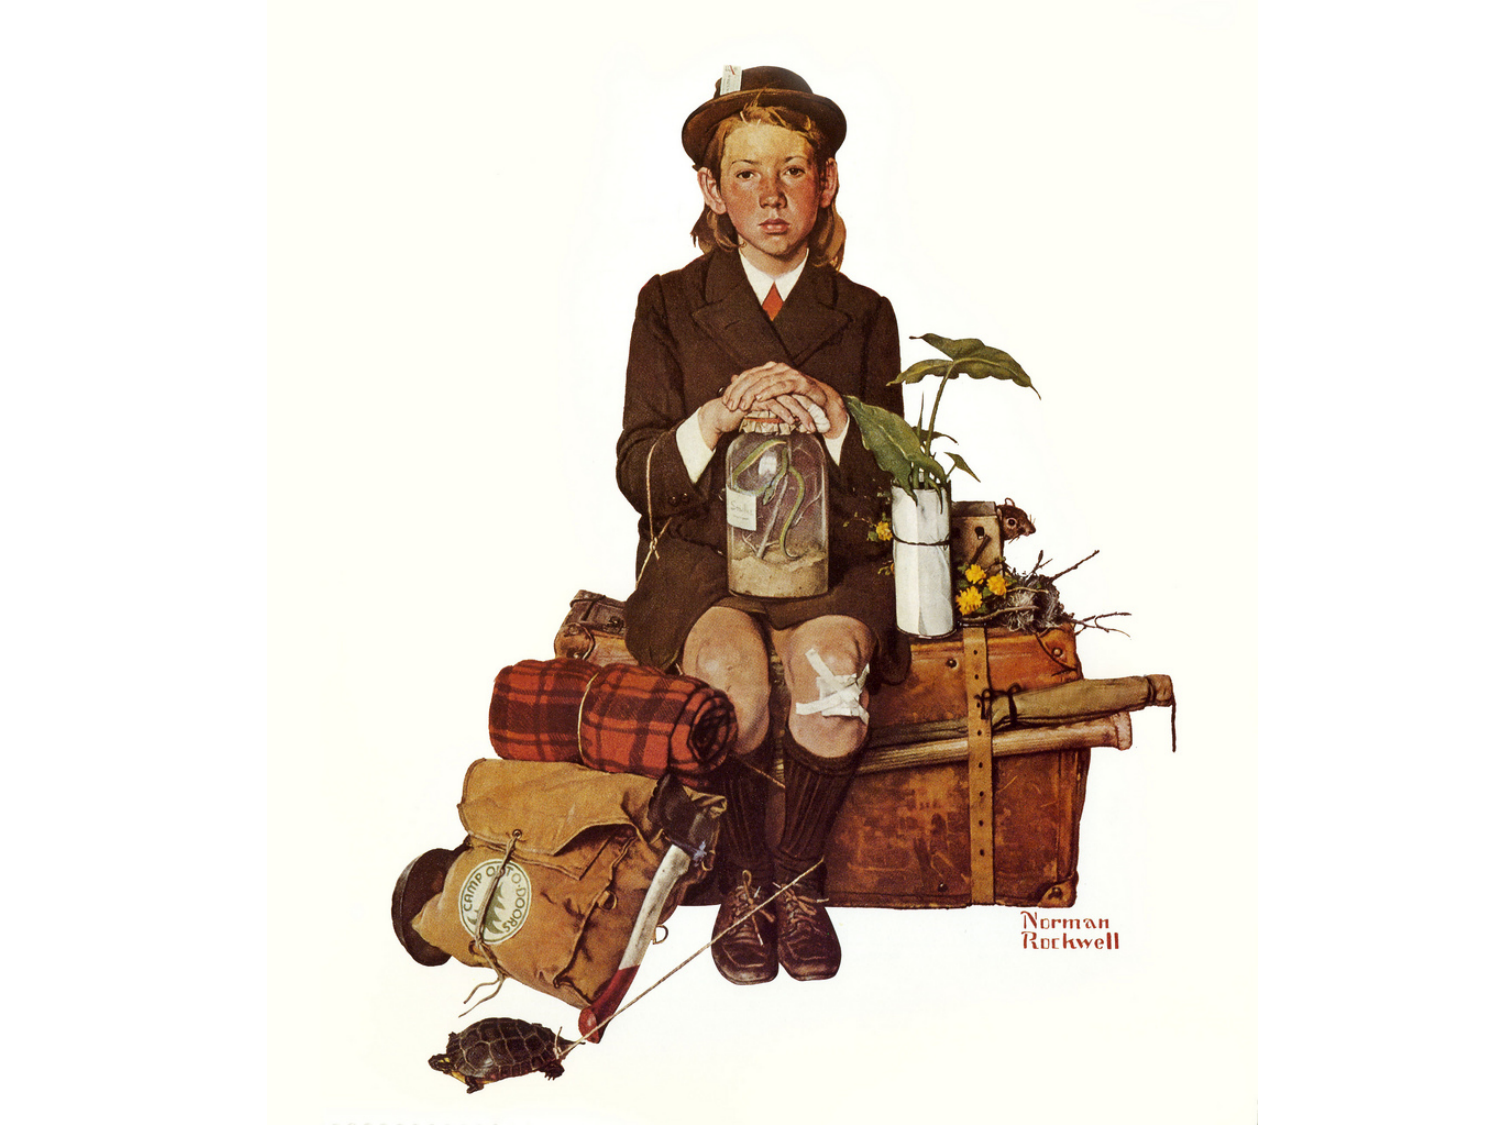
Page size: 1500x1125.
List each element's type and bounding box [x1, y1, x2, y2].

picture [267, 0, 1258, 1125]
